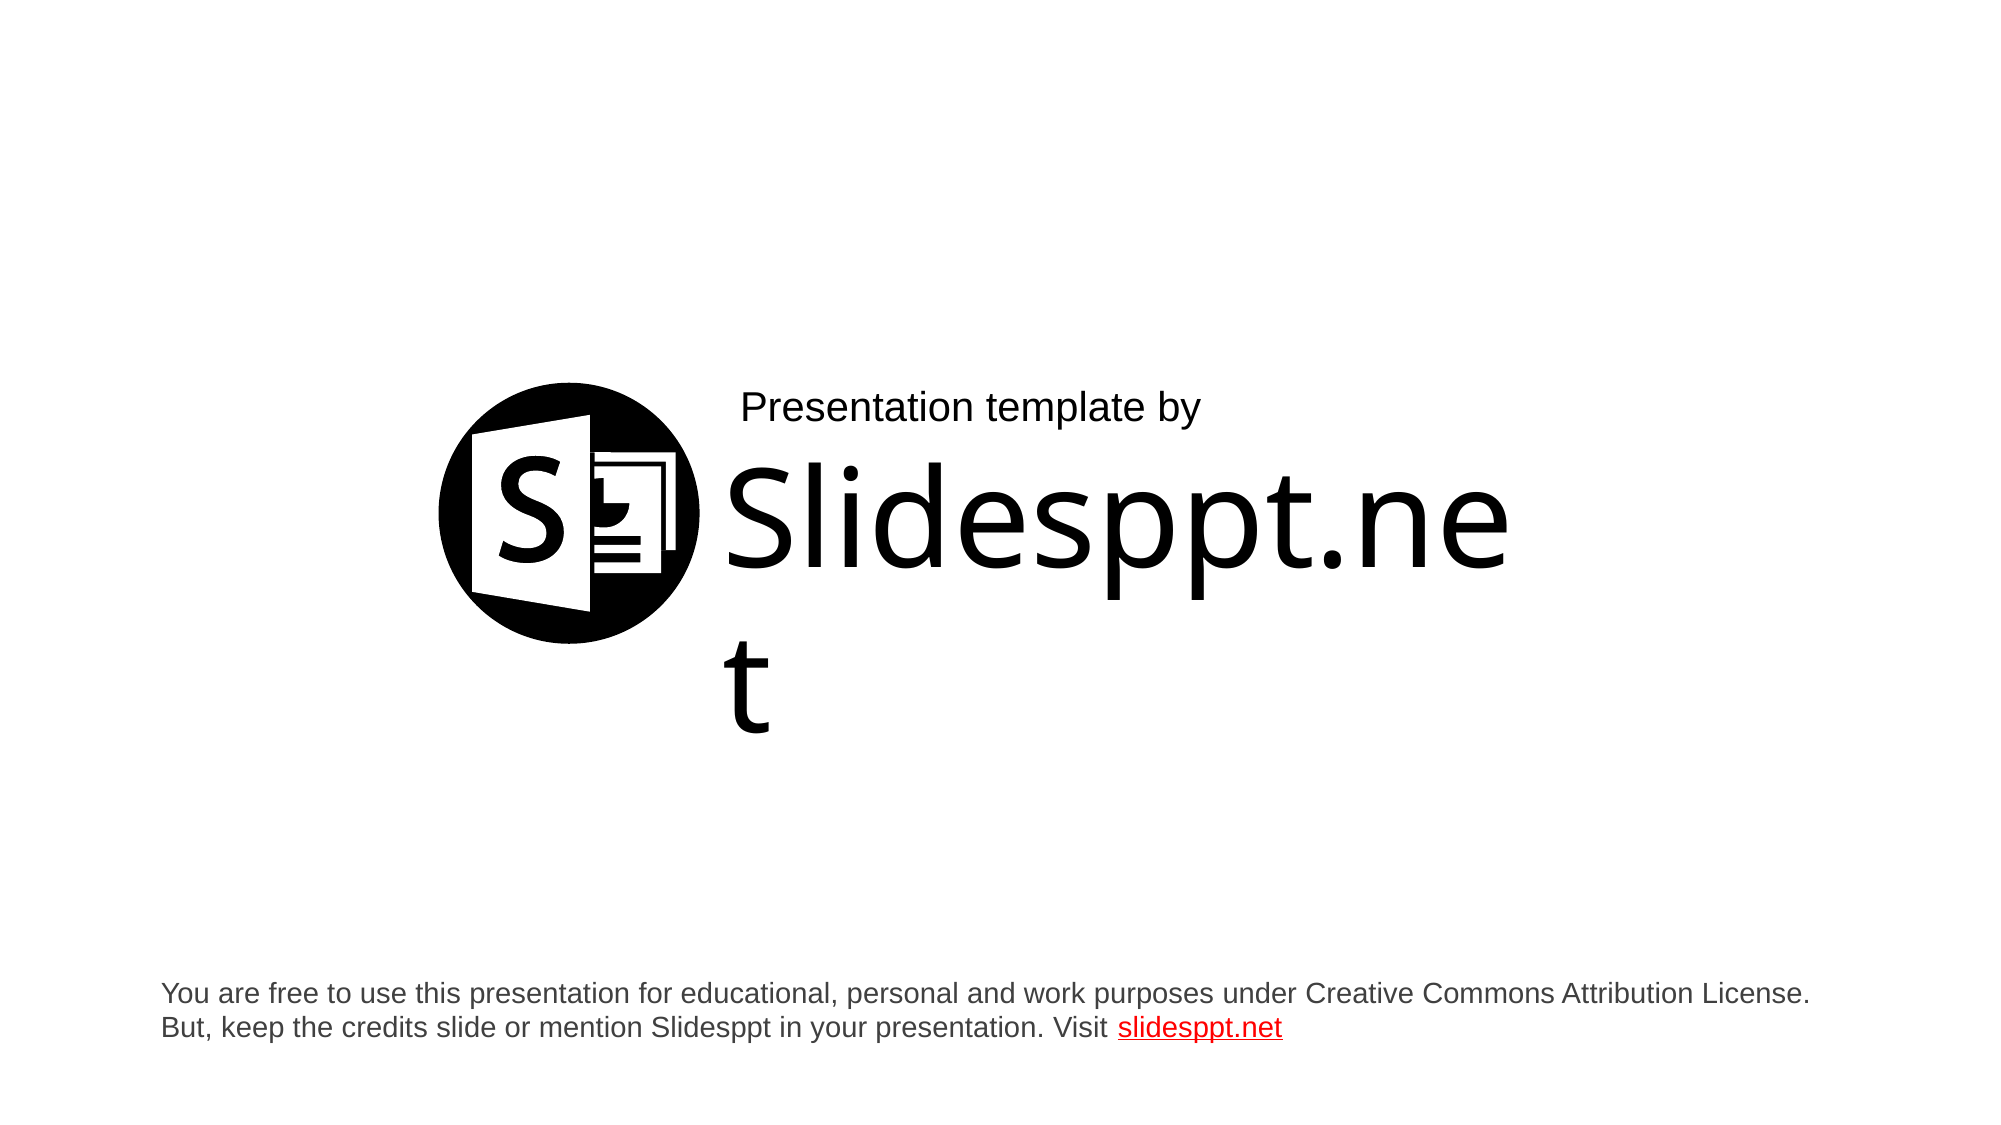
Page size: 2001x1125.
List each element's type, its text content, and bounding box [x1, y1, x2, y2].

text_box You are free to use this presentation for educational, personal and work purposes under Creative Commons Attribution License. But, keep the credits slide or mention Slidesppt in your presentation. Visit slidesppt.net [146, 962, 1867, 1091]
text_box Slidesppt.net [707, 422, 1538, 767]
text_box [438, 382, 700, 644]
text_box Presentation template by [725, 372, 1229, 422]
